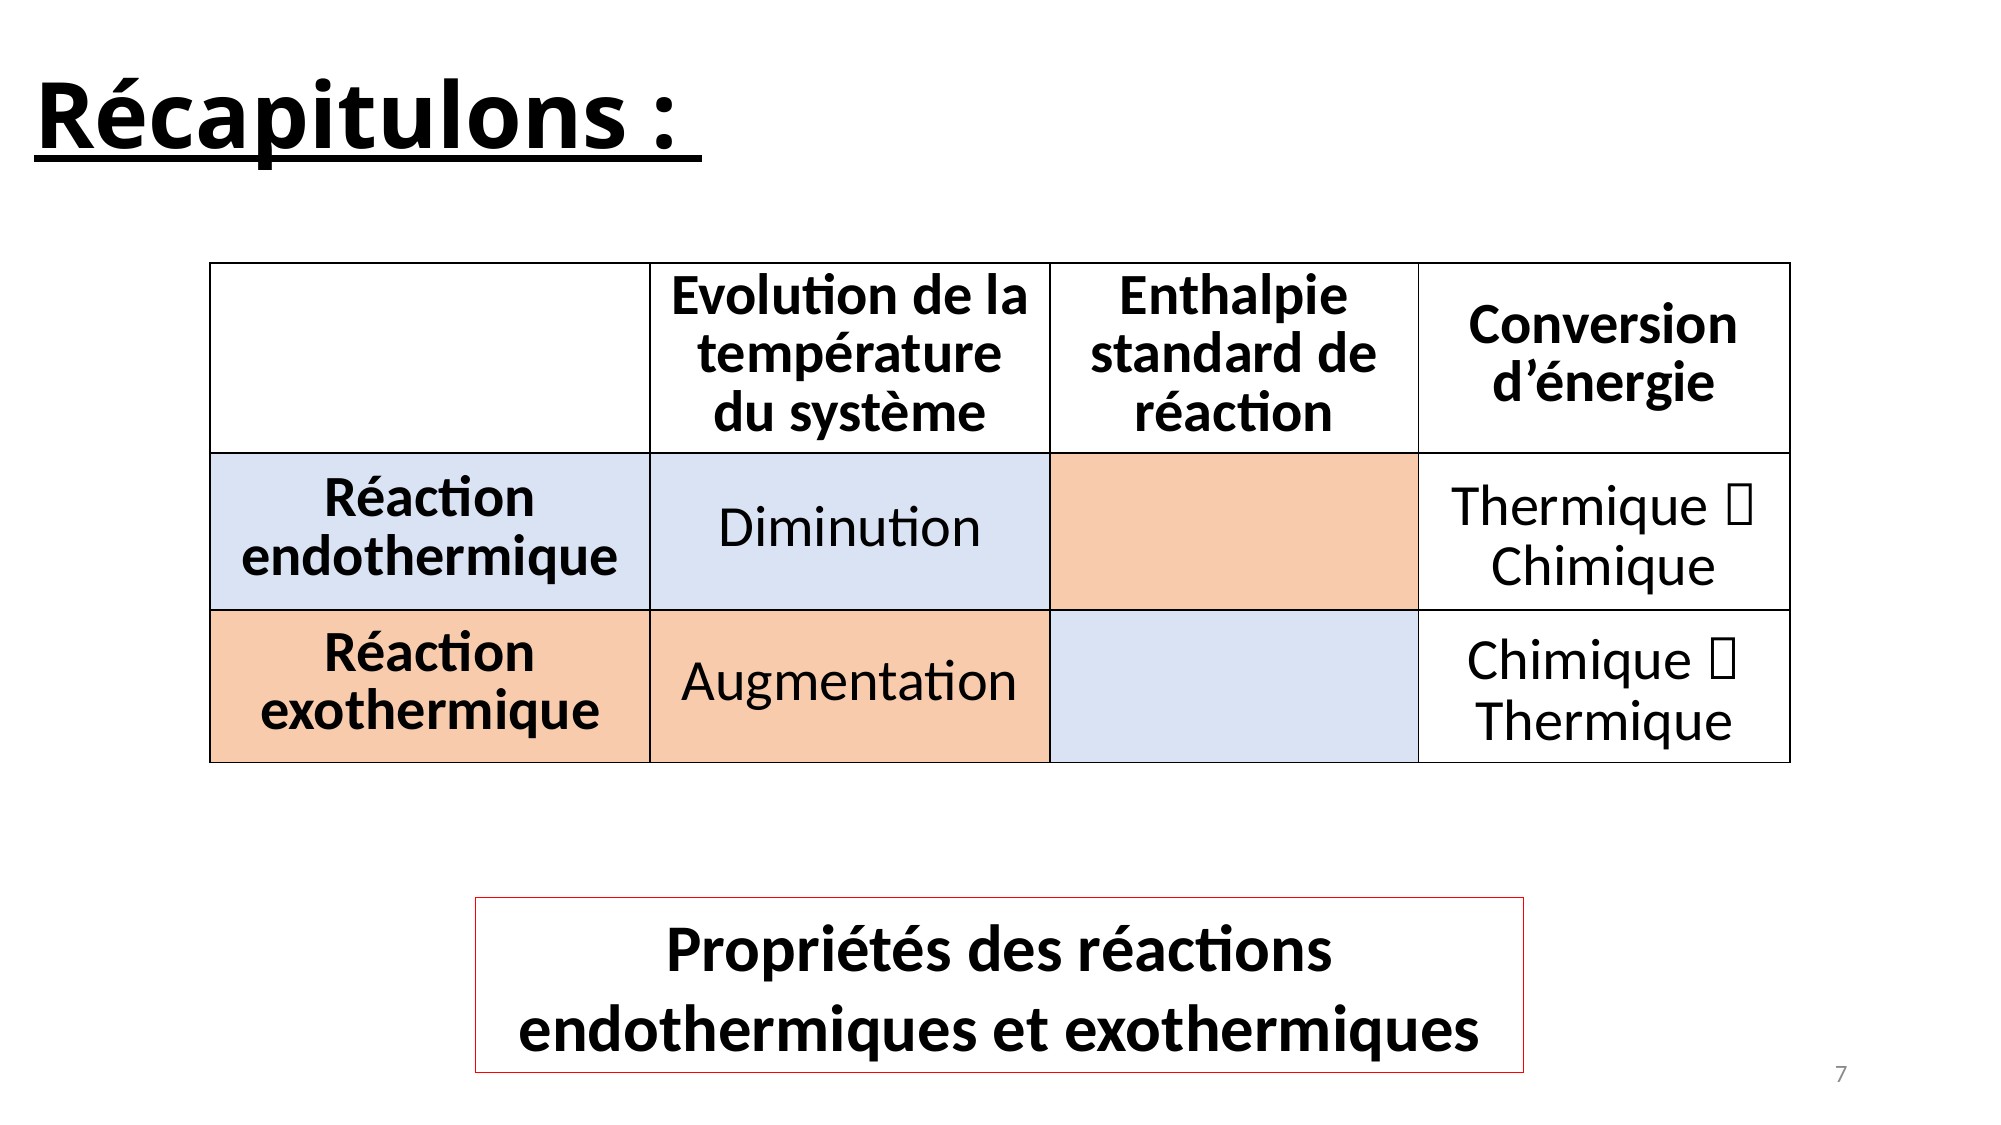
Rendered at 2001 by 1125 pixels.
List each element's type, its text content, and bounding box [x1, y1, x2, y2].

slide_number 7 [1412, 1042, 1863, 1103]
text_box Propriétés des réactions endothermiques et exothermiques [475, 897, 1524, 1073]
title Récapitulons : [19, 9, 1745, 228]
